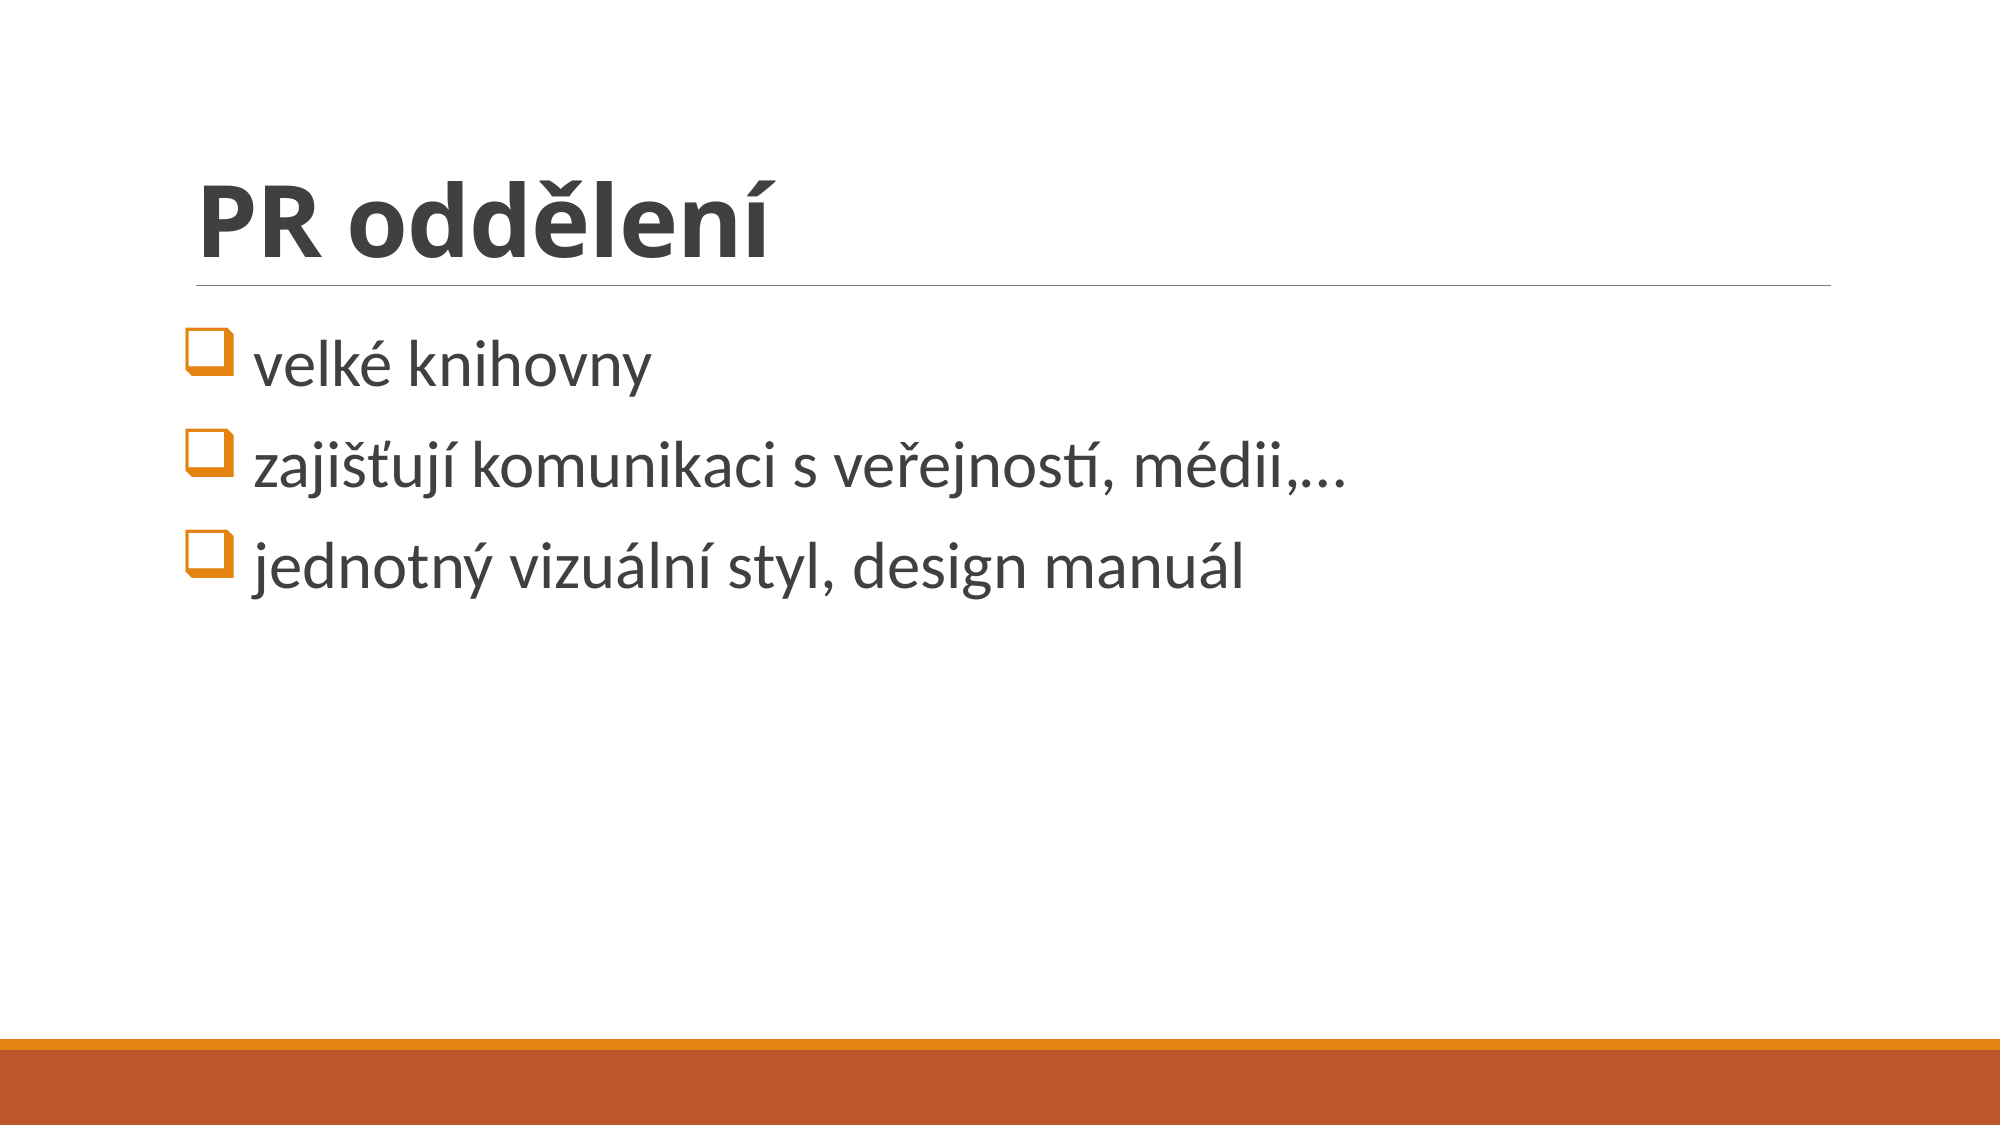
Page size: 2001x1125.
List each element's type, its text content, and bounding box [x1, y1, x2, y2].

title PR oddělení [180, 47, 1830, 285]
list velké knihovny zajišťují komunikaci s veřejností, médii,… jednotný vizuální styl, design manuál [180, 321, 1830, 963]
